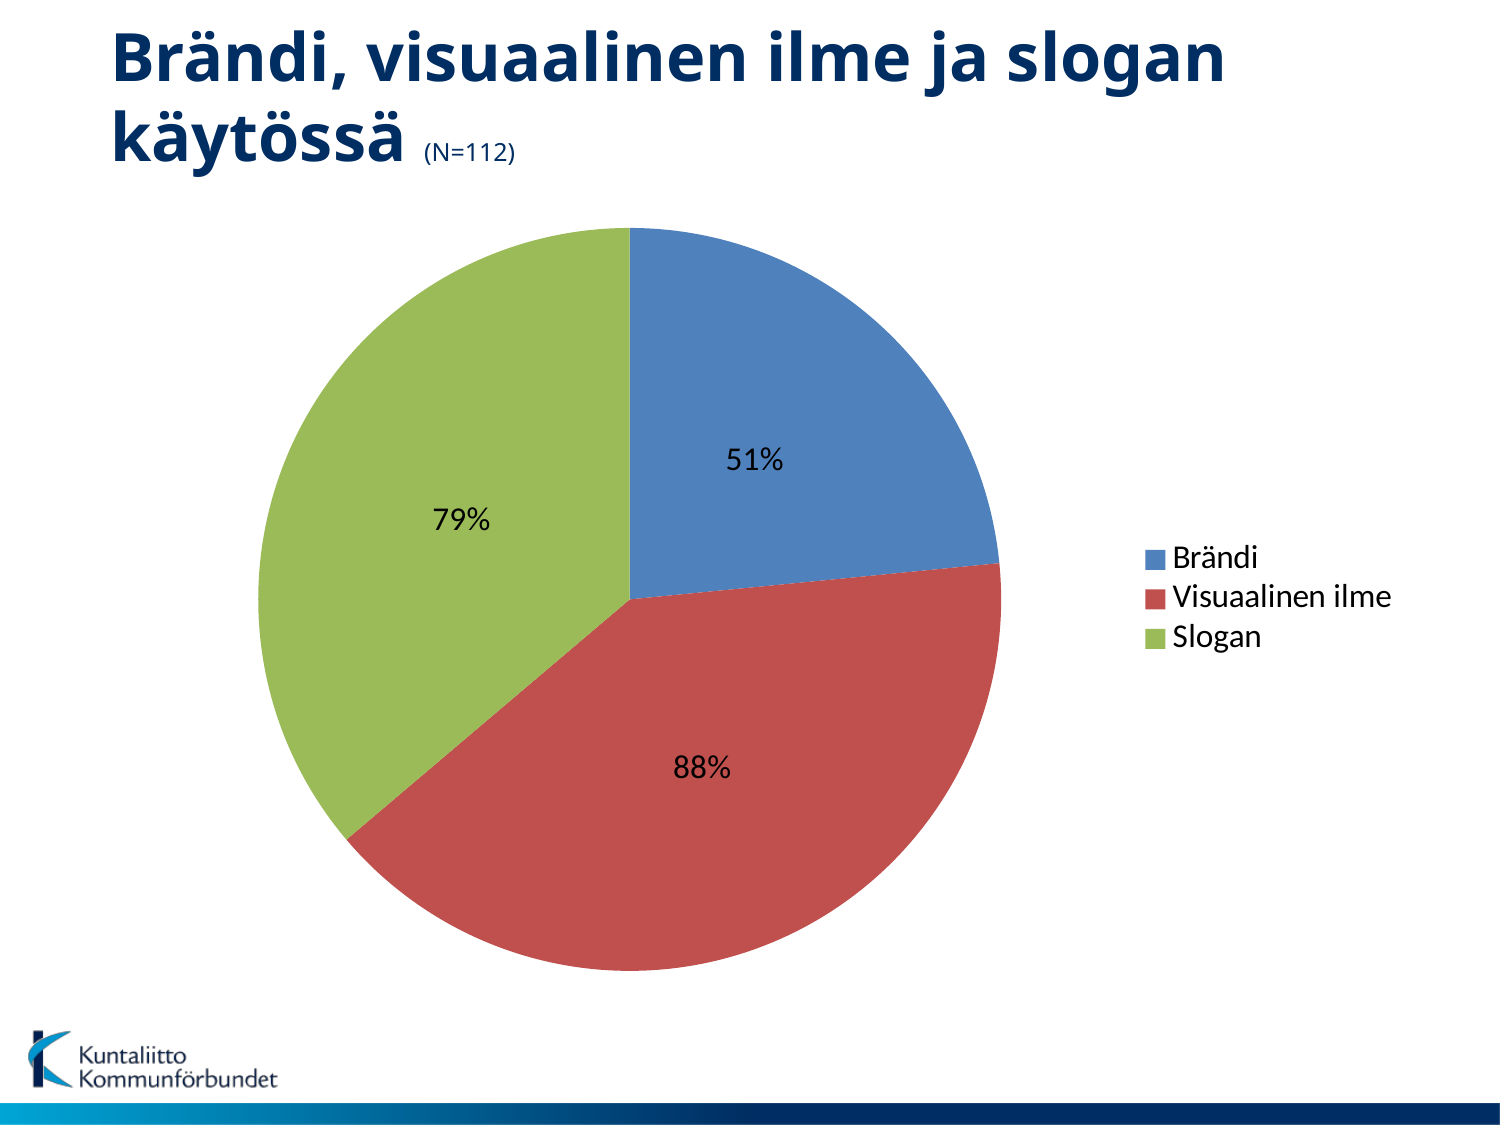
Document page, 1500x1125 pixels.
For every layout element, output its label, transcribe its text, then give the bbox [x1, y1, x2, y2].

picture [0, 1102, 1500, 1125]
chart [124, 212, 1416, 987]
picture [25, 1029, 280, 1090]
title Brändi, visuaalinen ilme ja slogan käytössä (N=112) [110, 15, 1390, 177]
